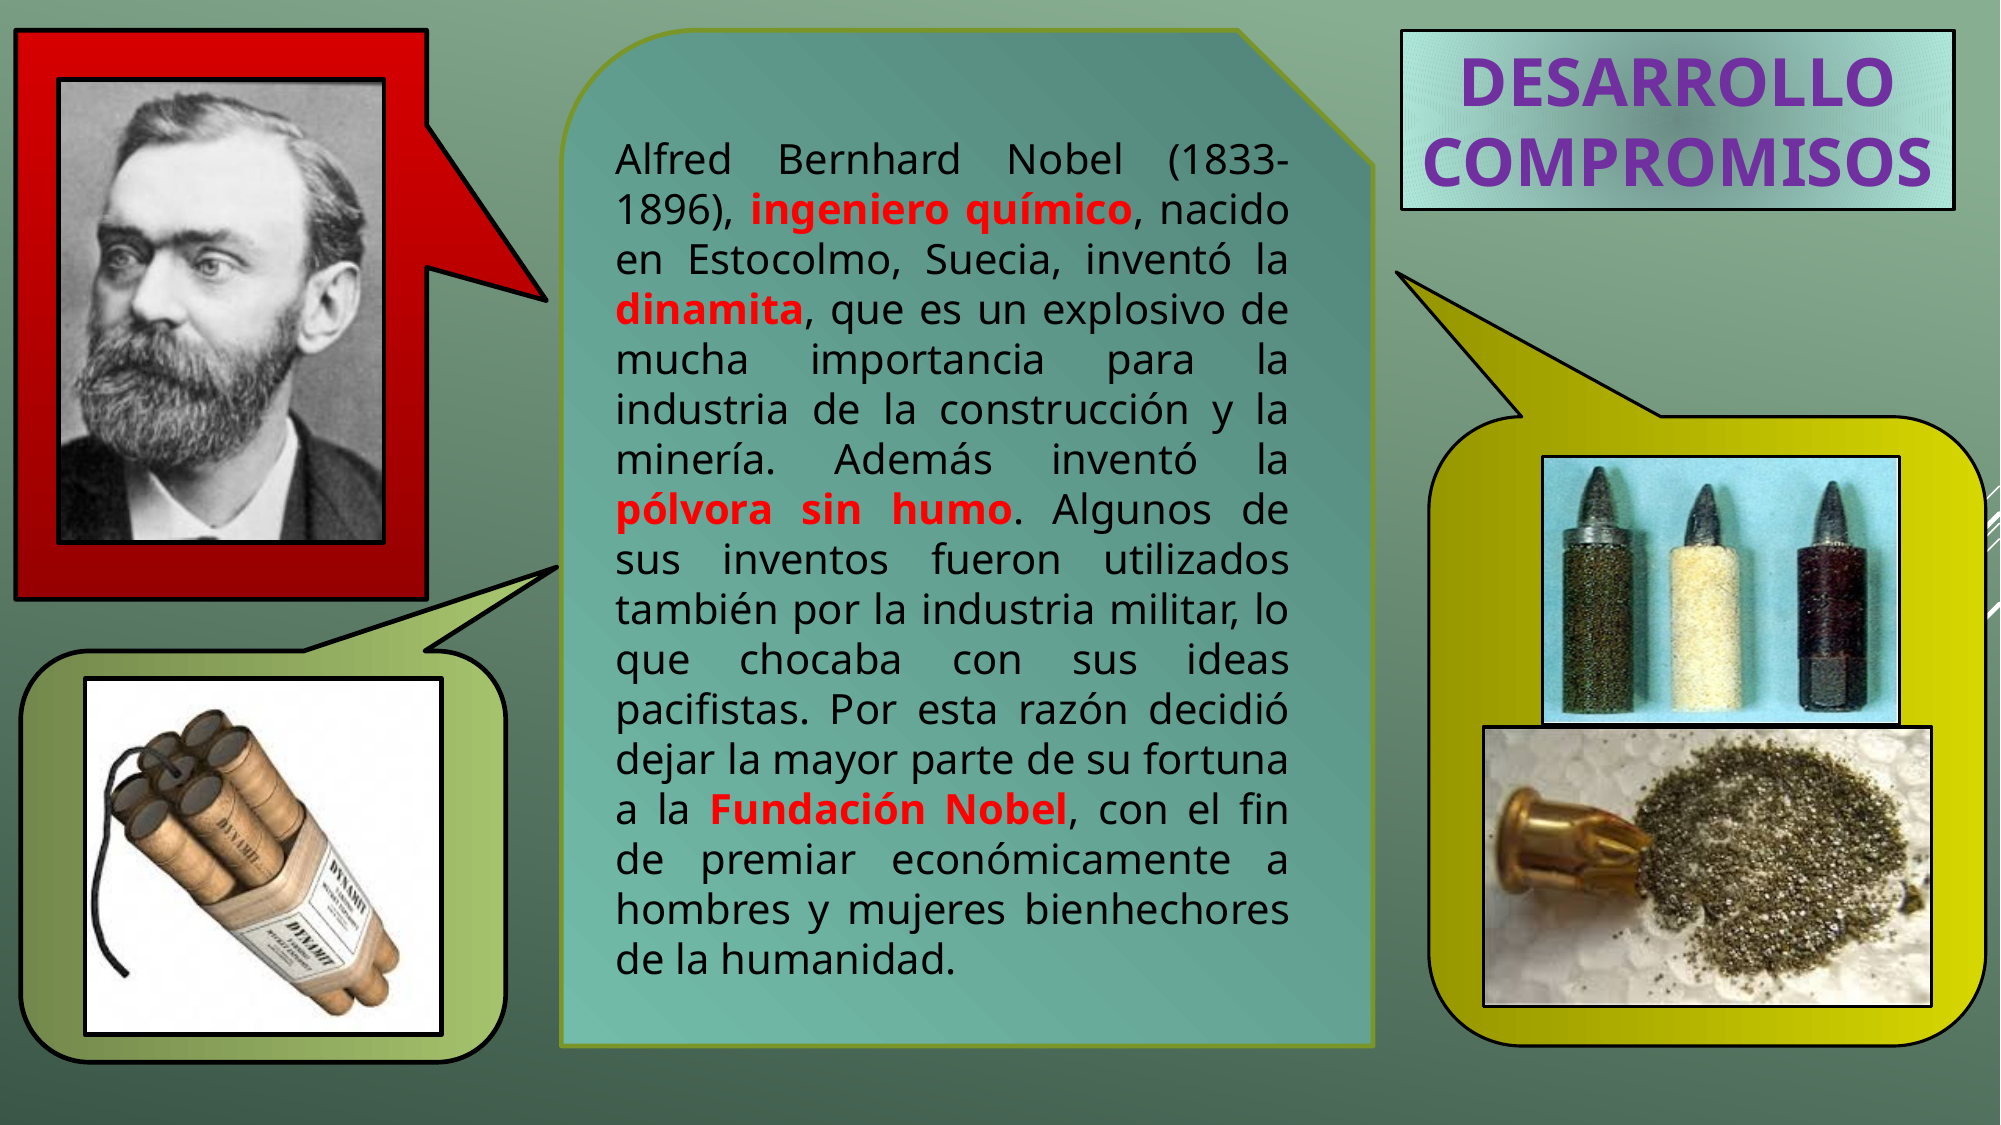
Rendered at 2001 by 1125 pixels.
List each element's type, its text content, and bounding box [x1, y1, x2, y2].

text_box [15, 29, 427, 600]
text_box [20, 650, 506, 1063]
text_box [1428, 416, 1986, 1047]
text_box DESARROLLO COMPROMISOS [1400, 29, 1955, 211]
text_box Alfred Bernhard Nobel (1833-1896), ingeniero químico, nacido en Estocolmo, Suecia, inventó la dinamita, que es un explosivo de mucha importancia para la industria de la construcción y la minería. Además inventó la pólvora sin humo. Algunos de sus inventos fueron utilizados también por la industria militar, lo que chocaba con sus ideas pacifistas. Por esta razón decidió dejar la mayor parte de su fortuna a la Fundación Nobel, con el fin de premiar económicamente a hombres y mujeres bienhechores de la humanidad. [560, 28, 1375, 1048]
